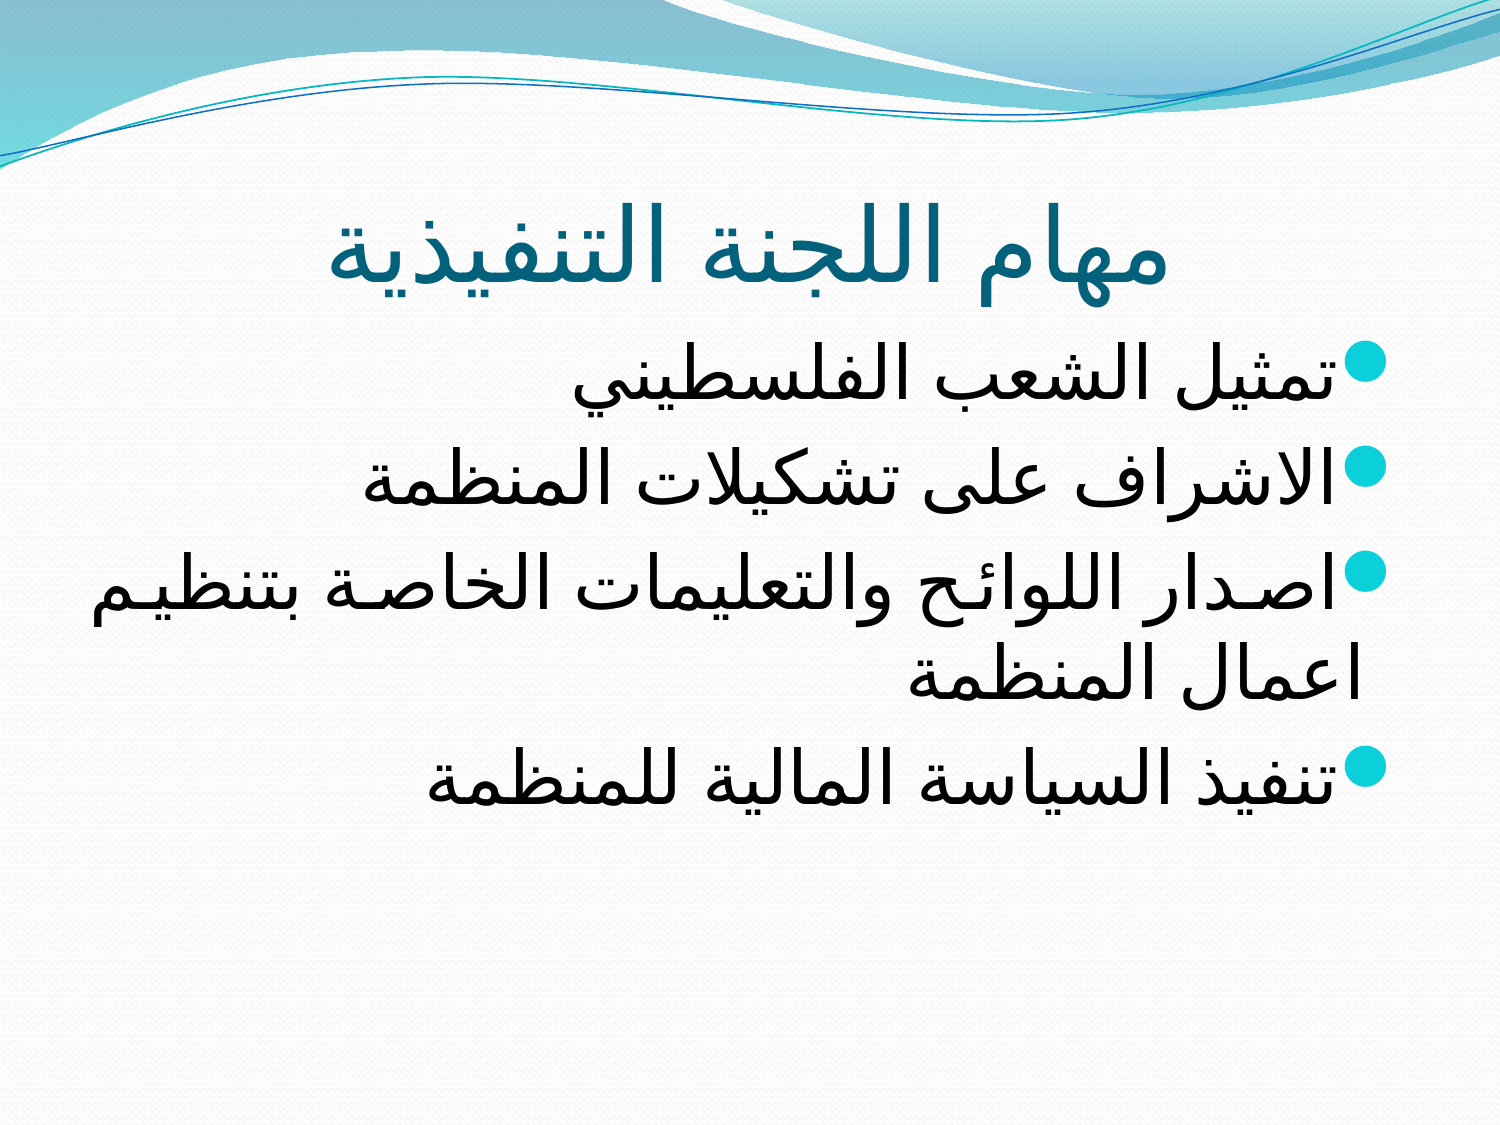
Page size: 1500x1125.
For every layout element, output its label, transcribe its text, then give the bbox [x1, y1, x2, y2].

title مهام اللجنة التنفيذية [75, 115, 1425, 303]
list تمثيل الشعب الفلسطيني الاشراف على تشكيلات المنظمة اصدار اللوائح والتعليمات الخاصة بتنظيم اعمال المنظمة تنفيذ السياسة المالية للمنظمة [75, 317, 1425, 1038]
